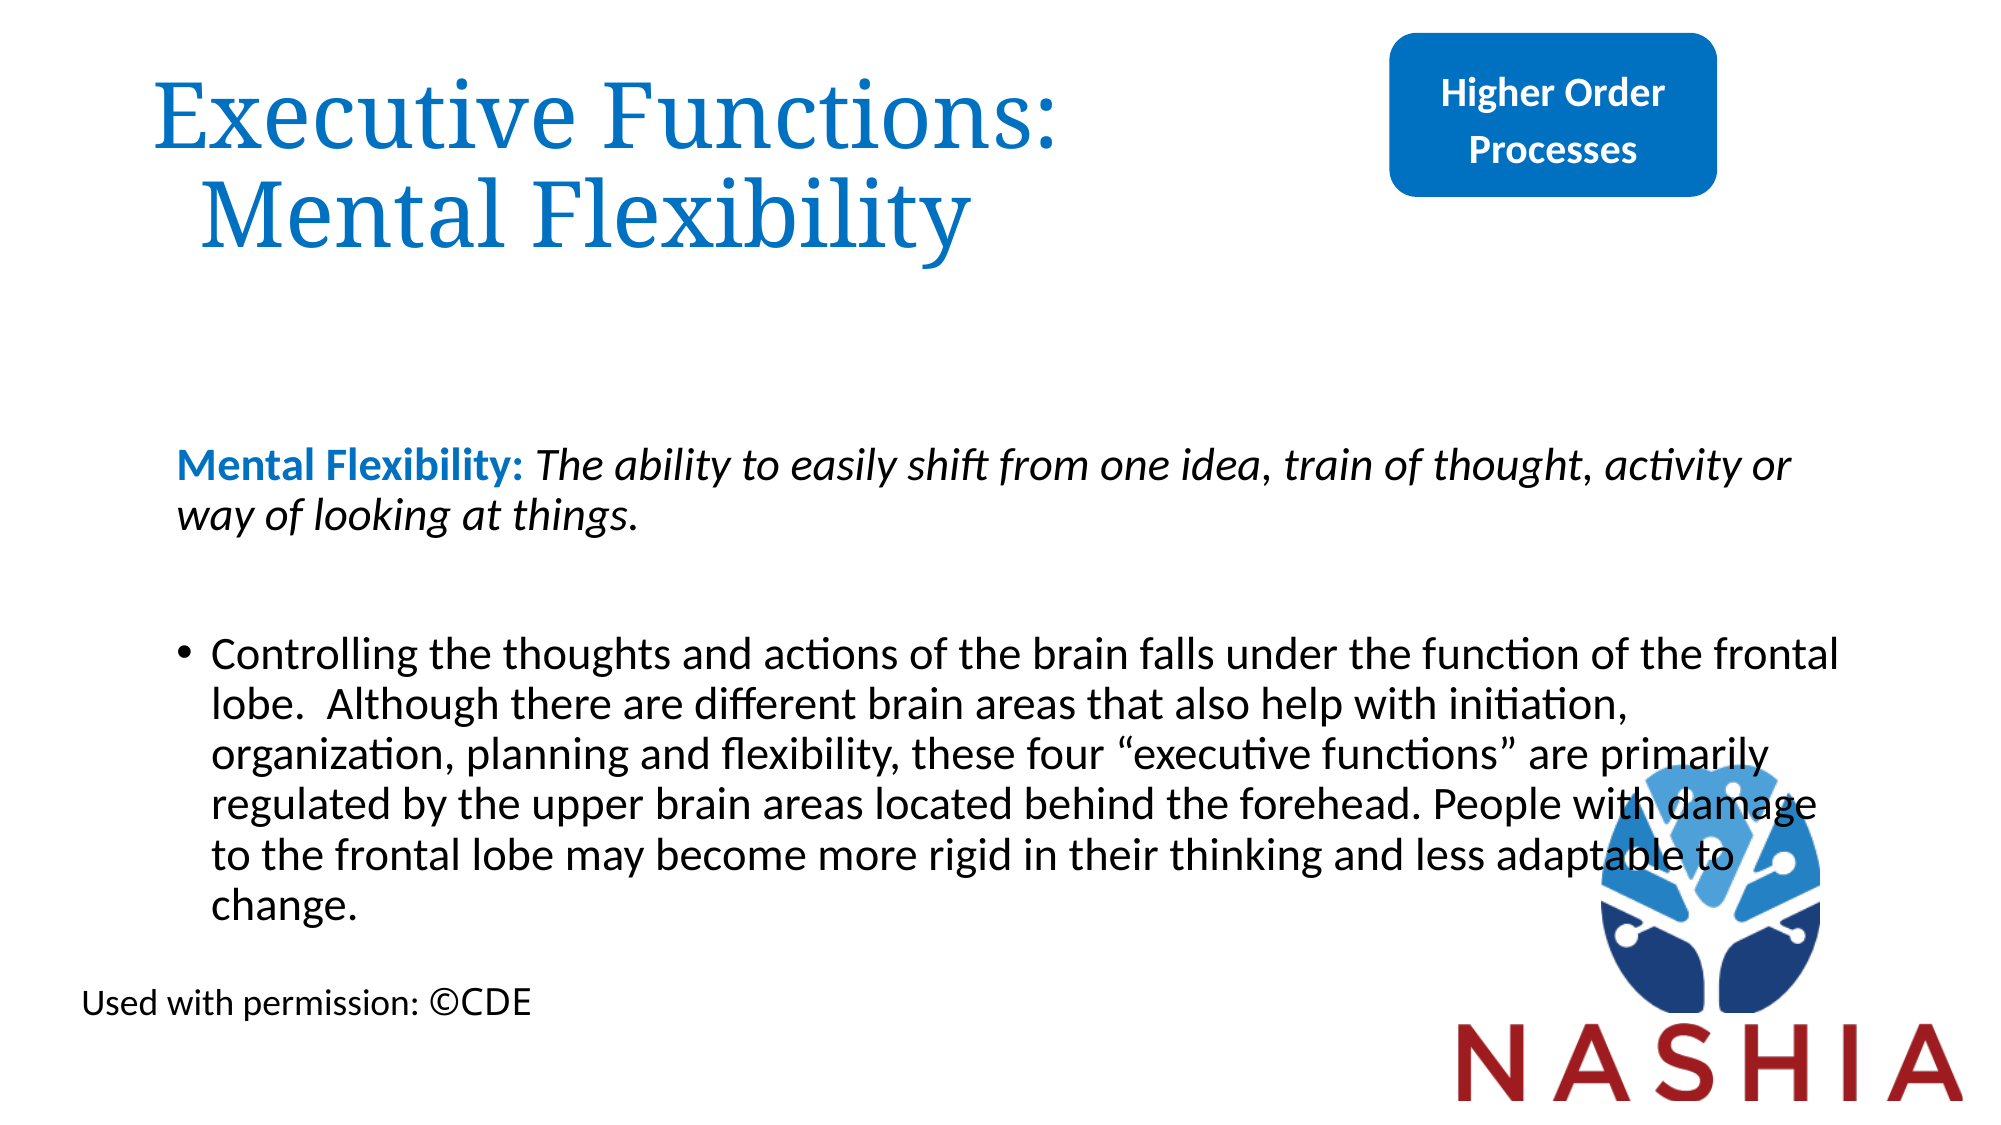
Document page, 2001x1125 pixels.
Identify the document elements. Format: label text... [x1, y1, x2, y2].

text_box Higher Order Processes [1389, 32, 1718, 197]
title Executive Functions: Mental Flexibility [137, 59, 1863, 278]
list Mental Flexibility: The ability to easily shift from one idea, train of thought, activity or way of looking at things. Controlling the thoughts and actions of the brain falls under the function of the frontal lobe. Although there are different brain areas that also help with initiation, organization, planning and flexibility, these four “executive functions” are primarily regulated by the upper brain areas located behind the forehead. People with damage to the frontal lobe may become more rigid in their thinking and less adaptable to change. [161, 432, 1861, 942]
footer Used with permission: ©CDE [66, 970, 820, 1016]
